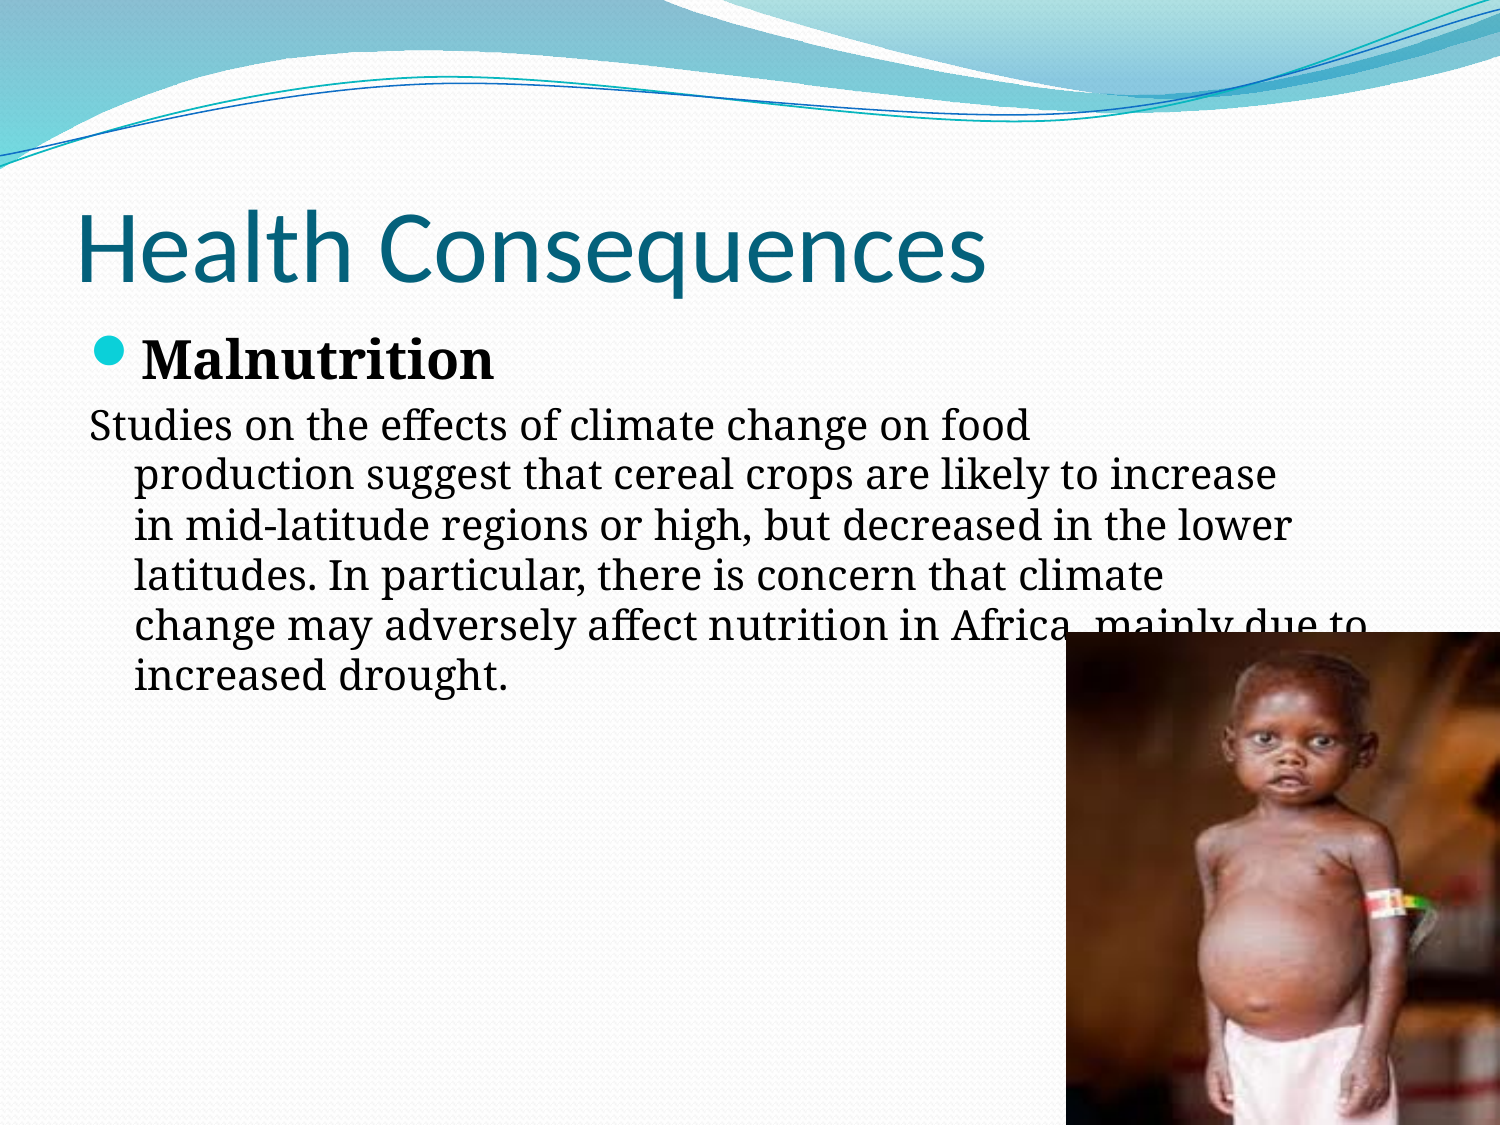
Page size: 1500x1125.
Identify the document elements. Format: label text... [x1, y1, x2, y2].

list Malnutrition Studies on the effects of climate change on food production suggest that cereal crops are likely to increase in mid-latitude regions or high, but decreased in the lower latitudes. In particular, there is concern that climate change may adversely affect nutrition in Africa, mainly due to increased drought. [75, 317, 1425, 1038]
picture [1066, 632, 1500, 1125]
title Health Consequences [75, 115, 1425, 303]
